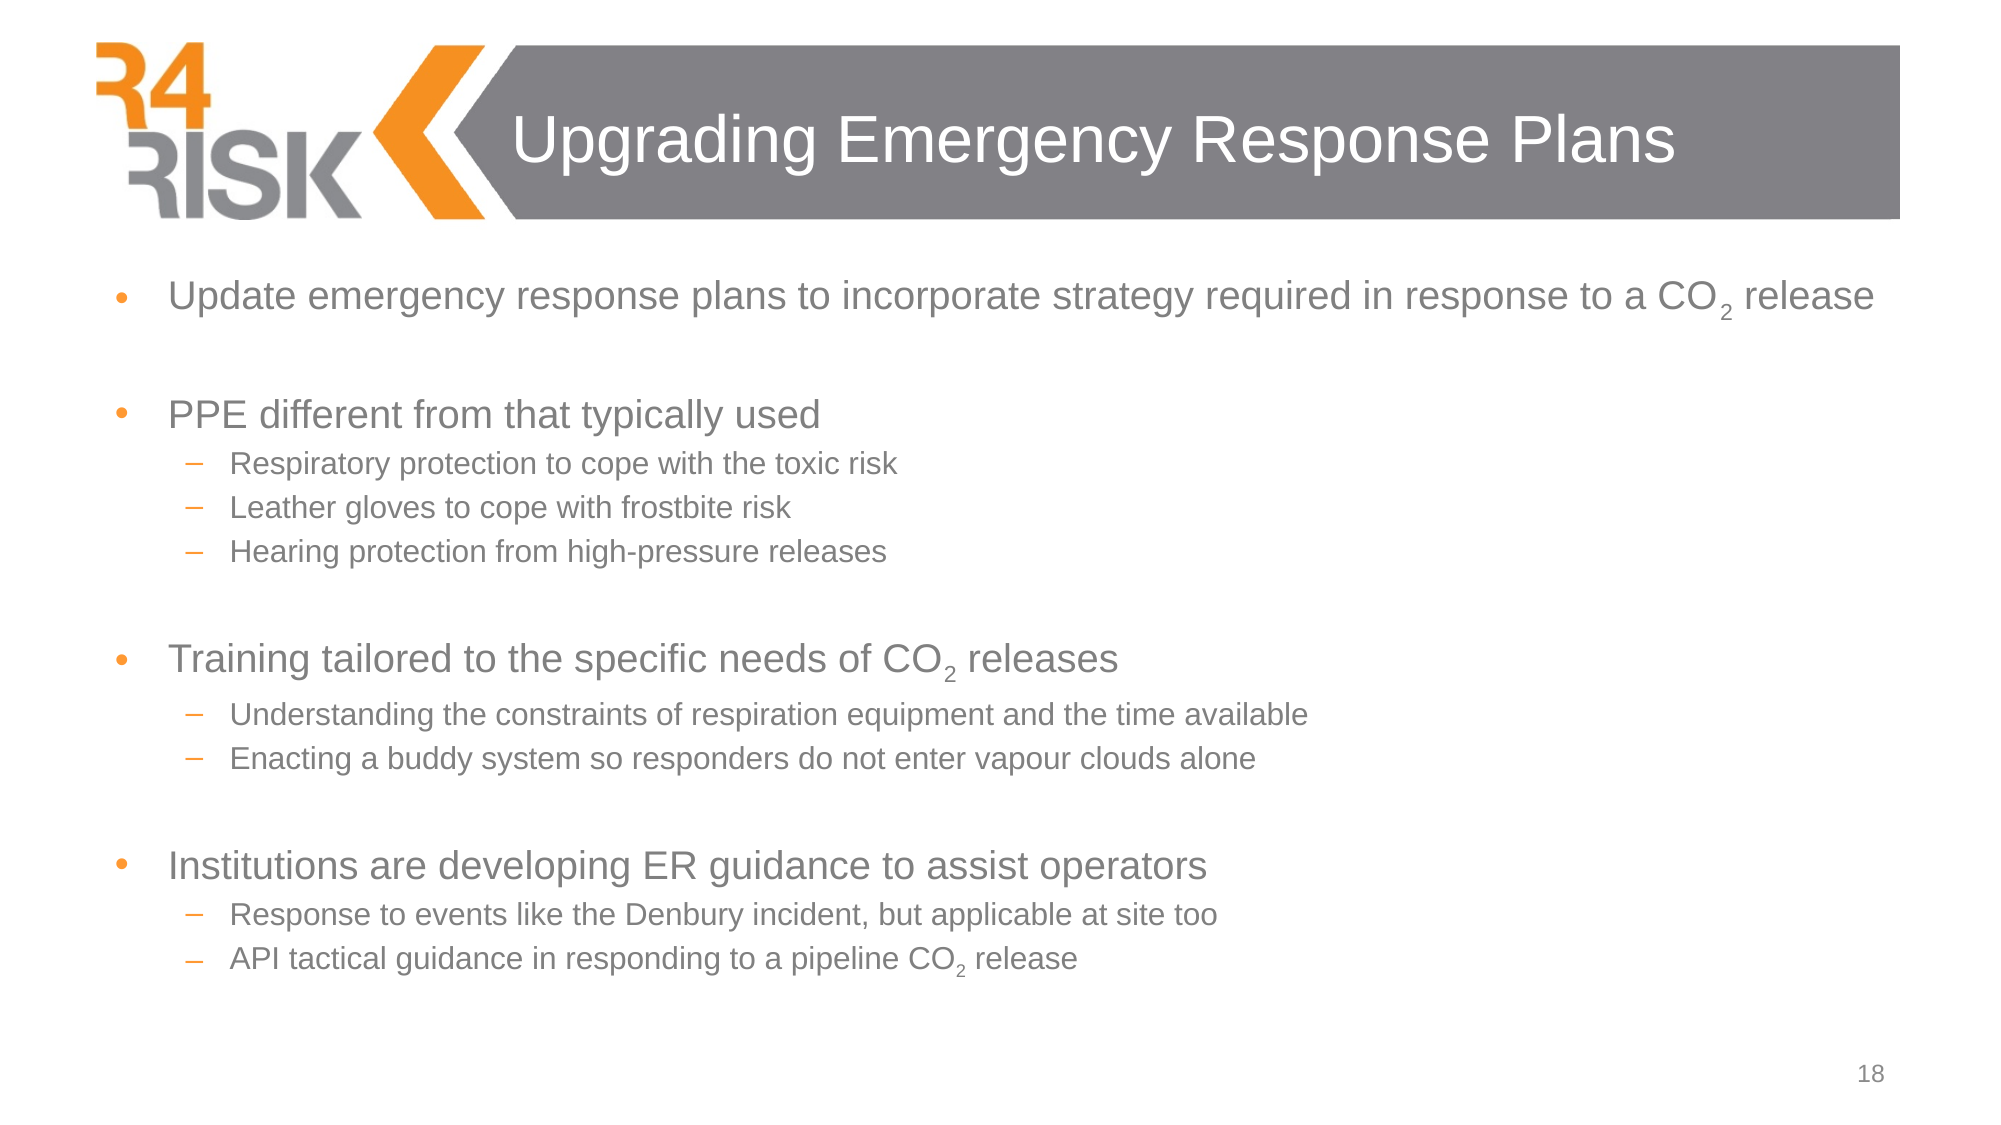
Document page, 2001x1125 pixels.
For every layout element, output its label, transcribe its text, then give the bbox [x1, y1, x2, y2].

title Upgrading Emergency Response Plans [496, 90, 1900, 183]
slide_number 18 [1433, 1042, 1900, 1103]
picture [96, 0, 1900, 262]
list Update emergency response plans to incorporate strategy required in response to a CO2 release PPE different from that typically used Respiratory protection to cope with the toxic risk Leather gloves to cope with frostbite risk Hearing protection from high-pressure releases Training tailored to the specific needs of CO2 releases Understanding the constraints of respiration equipment and the time available Enacting a buddy system so responders do not enter vapour clouds alone Institutions are developing ER guidance to assist operators Response to events like the Denbury incident, but applicable at site too API tactical guidance in responding to a pipeline CO2 release [99, 262, 1900, 1005]
